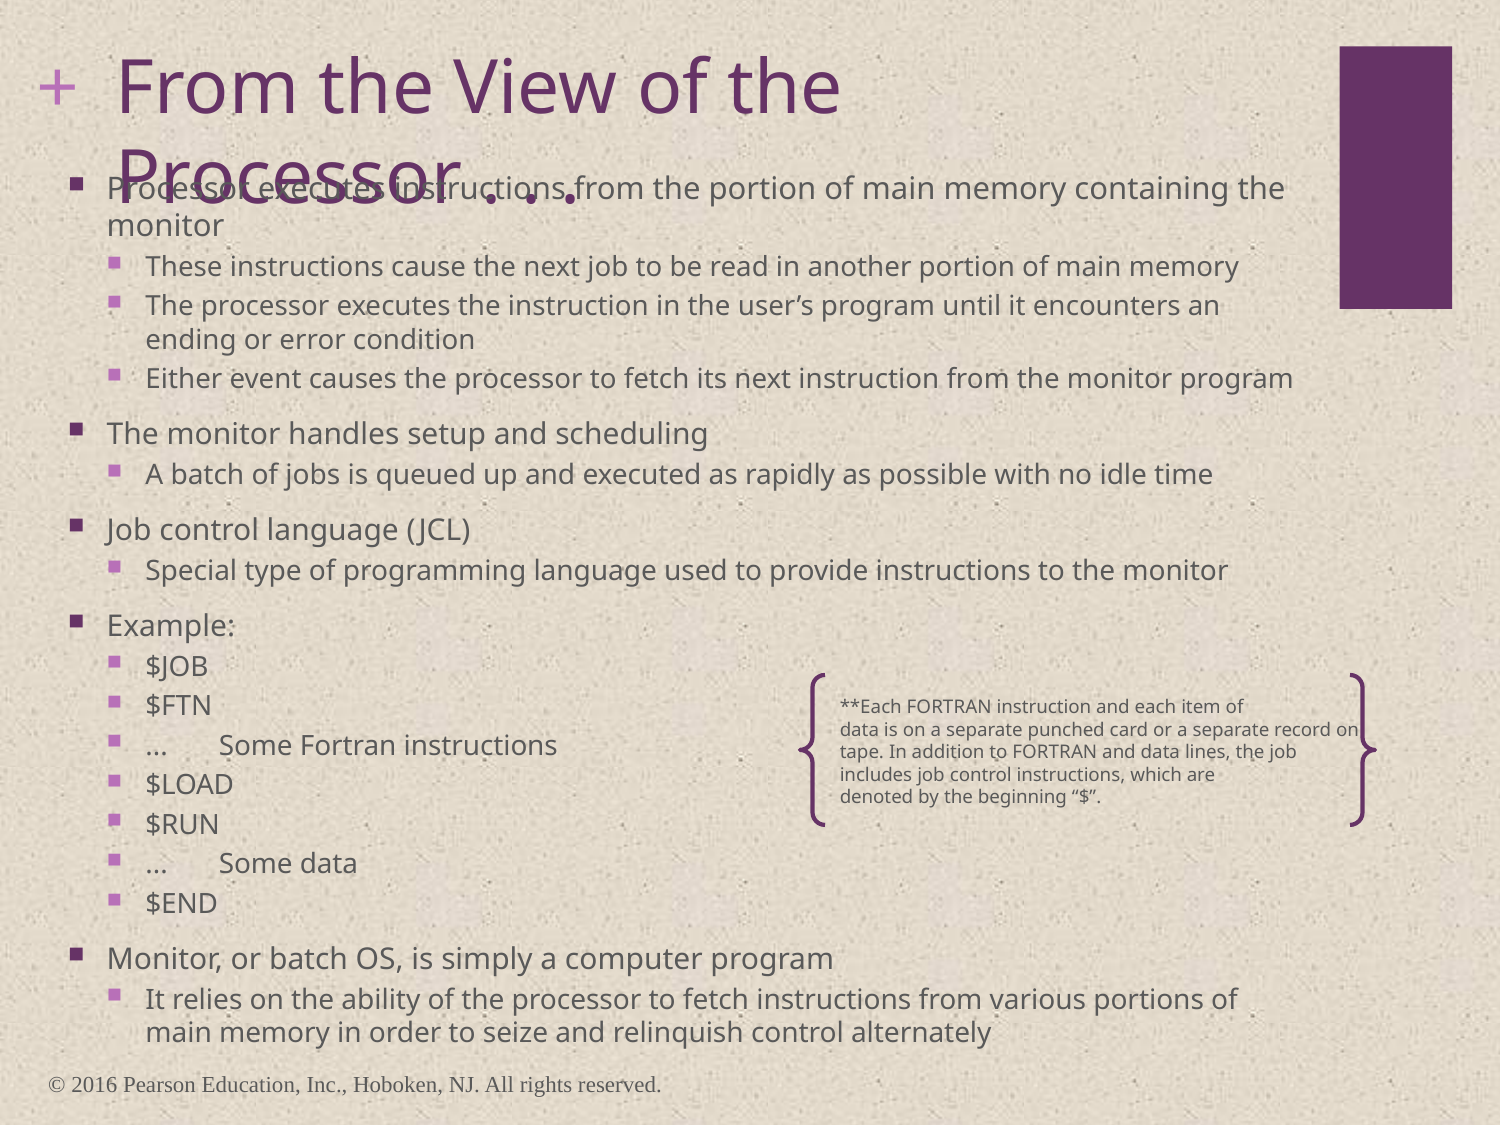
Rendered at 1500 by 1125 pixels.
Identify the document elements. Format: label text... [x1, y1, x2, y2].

picture [0, 0, 1500, 1125]
list Processor executes instructions from the portion of main memory containing the monitor These instructions cause the next job to be read in another portion of main memory The processor executes the instruction in the user’s program until it encounters an ending or error condition Either event causes the processor to fetch its next instruction from the monitor program The monitor handles setup and scheduling A batch of jobs is queued up and executed as rapidly as possible with no idle time Job control language (JCL) Special type of programming language used to provide instructions to the monitor Example: $JOB $FTN ... Some Fortran instructions $LOAD $RUN ... Some data $END Monitor, or batch OS, is simply a computer program It relies on the ability of the processor to fetch instructions from various portions of main memory in order to seize and relinquish control alternately [53, 160, 1328, 1066]
title From the View of the Processor . . . [100, 30, 1340, 214]
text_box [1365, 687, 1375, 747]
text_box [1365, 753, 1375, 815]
text_box [797, 672, 1378, 828]
footer © 2016 Pearson Education, Inc., Hoboken, NJ. All rights reserved. [33, 1053, 1038, 1114]
